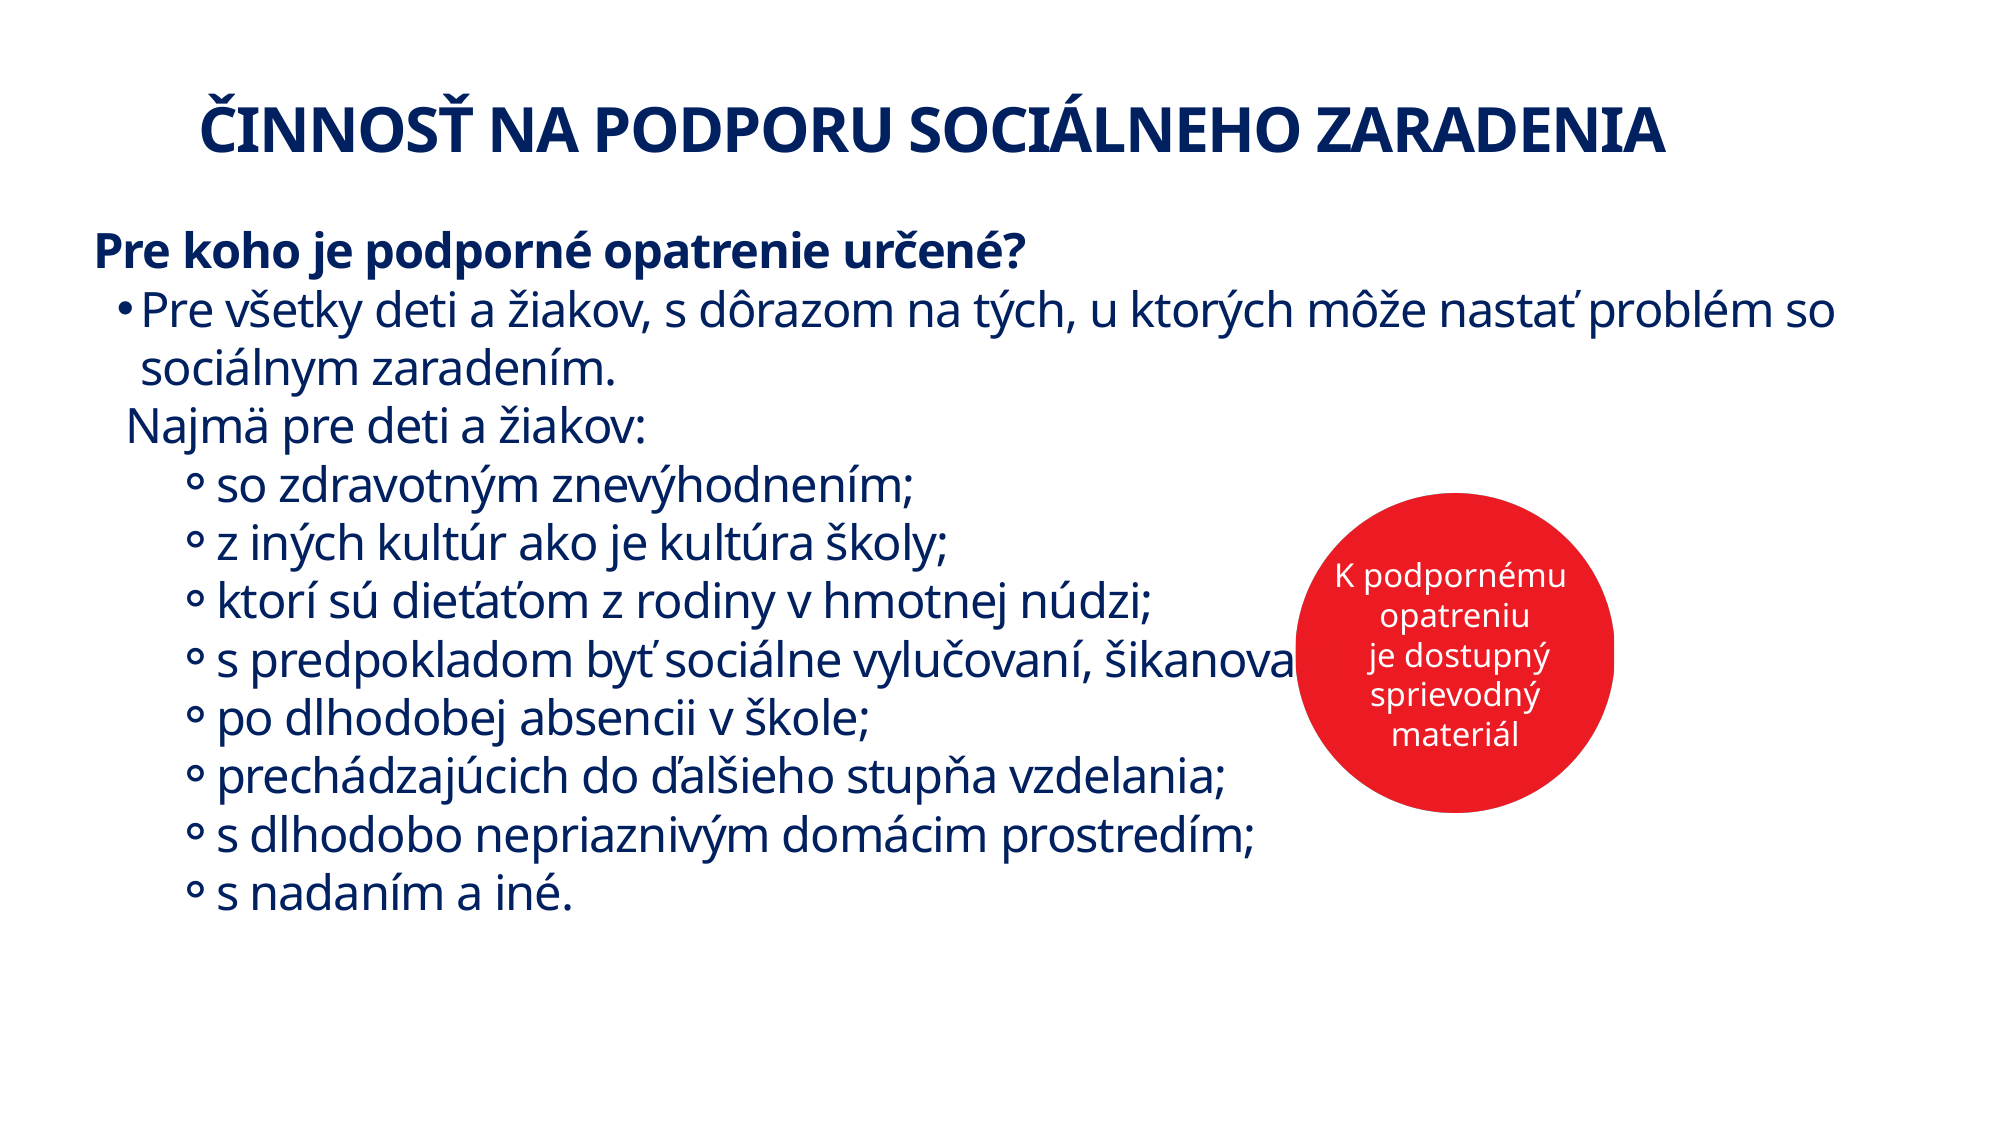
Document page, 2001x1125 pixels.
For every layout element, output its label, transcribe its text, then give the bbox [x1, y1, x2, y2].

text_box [443, 110, 1552, 166]
text_box ČINNOSŤ NA PODPORU SOCIÁLNEHO ZARADENIA [81, 89, 1807, 165]
text_box Pre koho je podporné opatrenie určené? Pre všetky deti a žiakov, s dôrazom na tých, u ktorých môže nastať problém so sociálnym zaradením. Najmä pre deti a žiakov: so zdravotným znevýhodnením; z iných kultúr ako je kultúra školy; ktorí sú dieťaťom z rodiny v hmotnej núdzi; s predpokladom byť sociálne vylučovaní, šikanovaní; po dlhodobej absencii v škole; prechádzajúcich do ďalšieho stupňa vzdelania; s dlhodobo nepriaznivým domácim prostredím; s nadaním a iné. [93, 220, 1938, 921]
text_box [1295, 493, 1615, 813]
